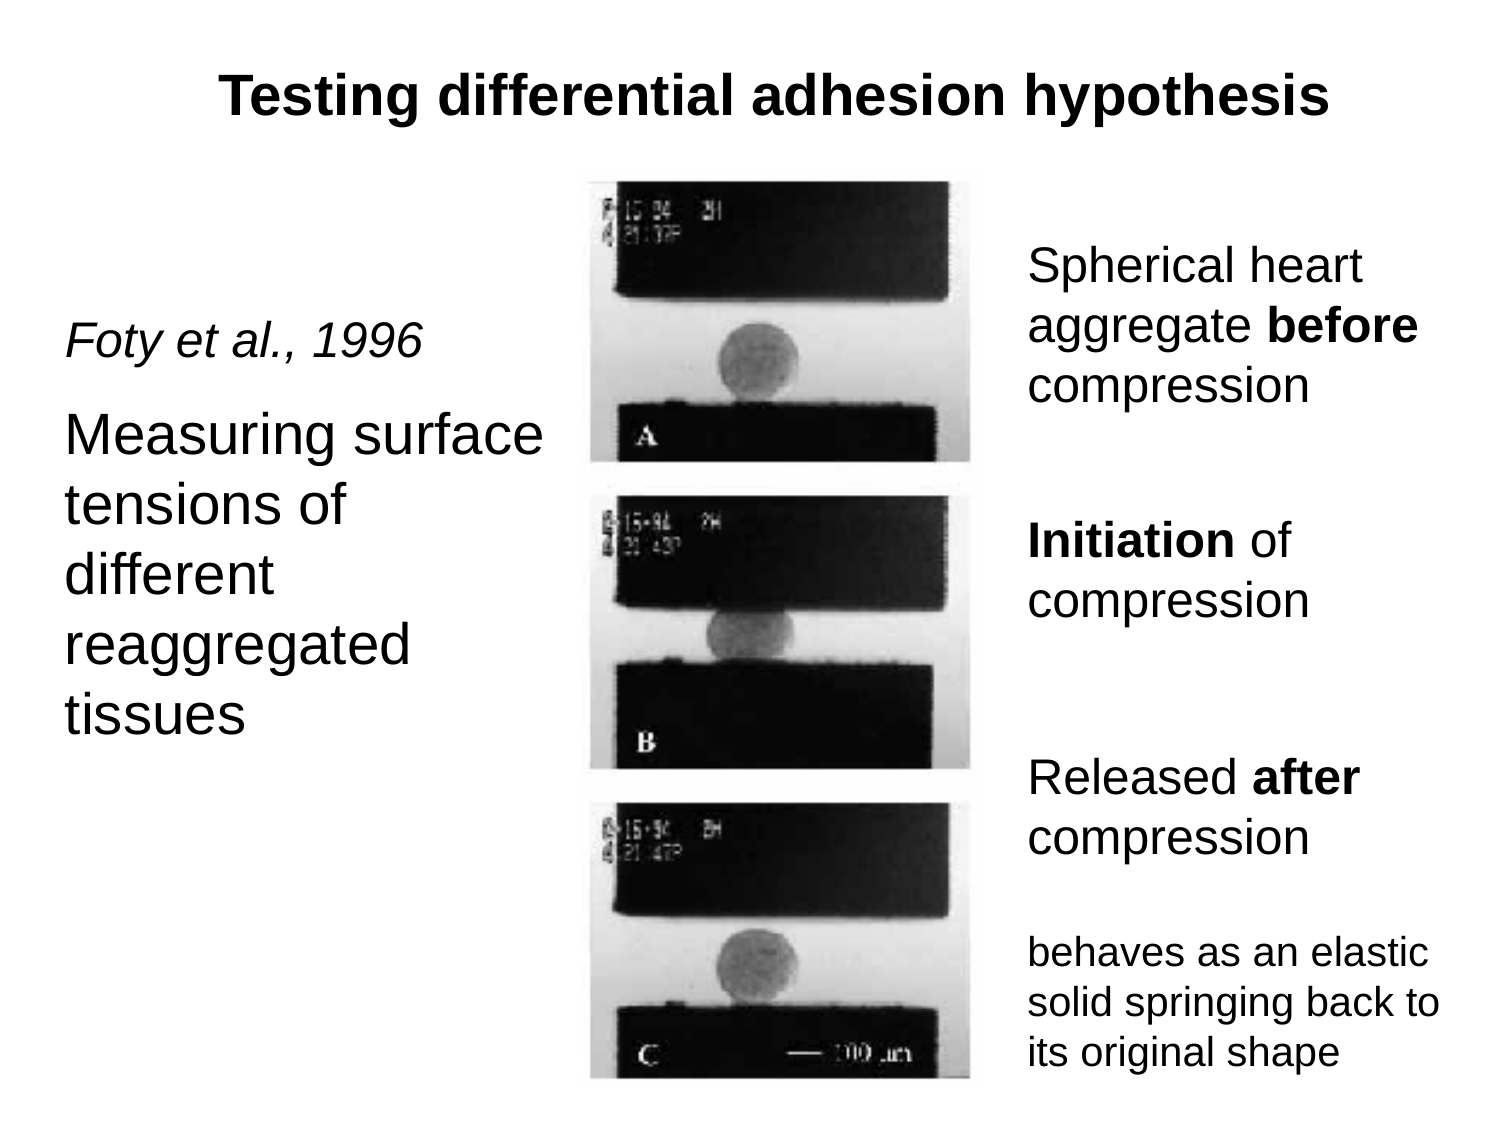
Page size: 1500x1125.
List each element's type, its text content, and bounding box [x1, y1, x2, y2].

text_box Foty et al., 1996 Measuring surface tensions of different reaggregated tissues [49, 299, 588, 1125]
text_box Spherical heart aggregate before compression [1016, 224, 1500, 420]
text_box Released after compression behaves as an elastic solid springing back to its original shape [1016, 737, 1500, 1083]
text_box Initiation of compression [1016, 499, 1388, 635]
picture [549, 150, 1013, 1101]
text_box Testing differential adhesion hypothesis [128, 49, 1422, 205]
